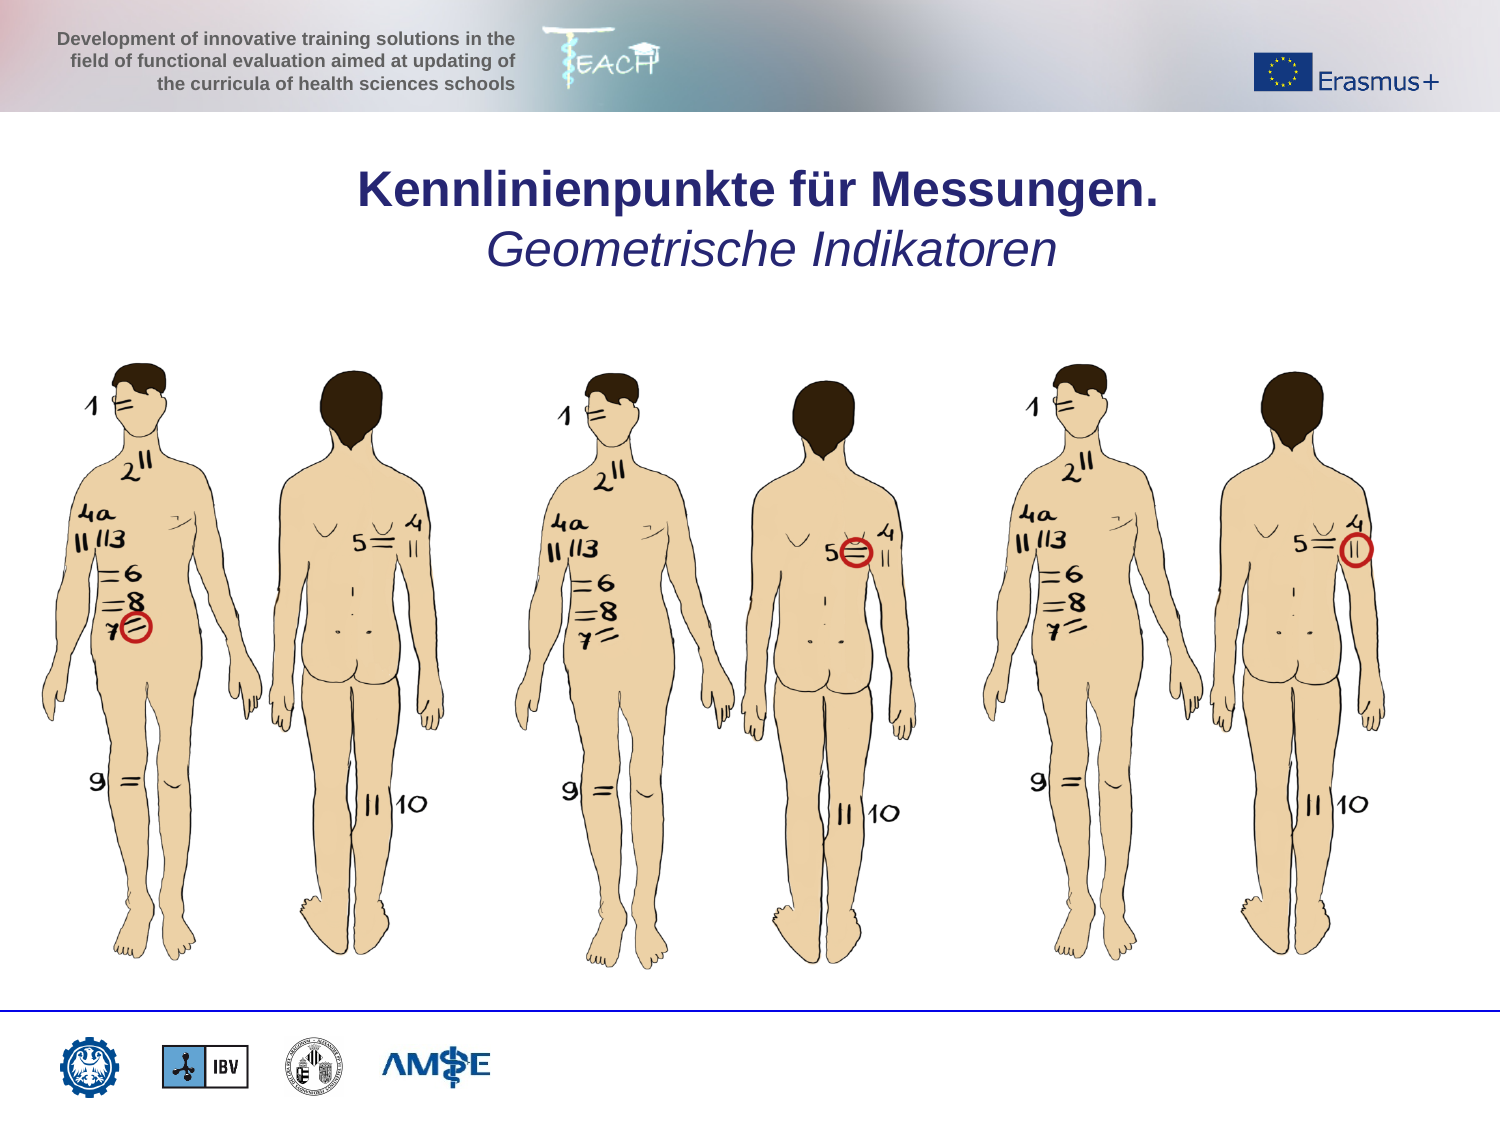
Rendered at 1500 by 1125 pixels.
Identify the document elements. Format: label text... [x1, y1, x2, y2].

picture [379, 1044, 491, 1089]
picture [161, 1044, 249, 1089]
picture [958, 362, 1411, 966]
text_box Kennlinienpunkte für Messungen. Geometrische Indikatoren [105, 148, 1440, 284]
picture [53, 1035, 126, 1099]
picture [0, 1, 1500, 112]
picture [489, 370, 942, 974]
picture [284, 1036, 344, 1097]
picture [17, 361, 470, 965]
